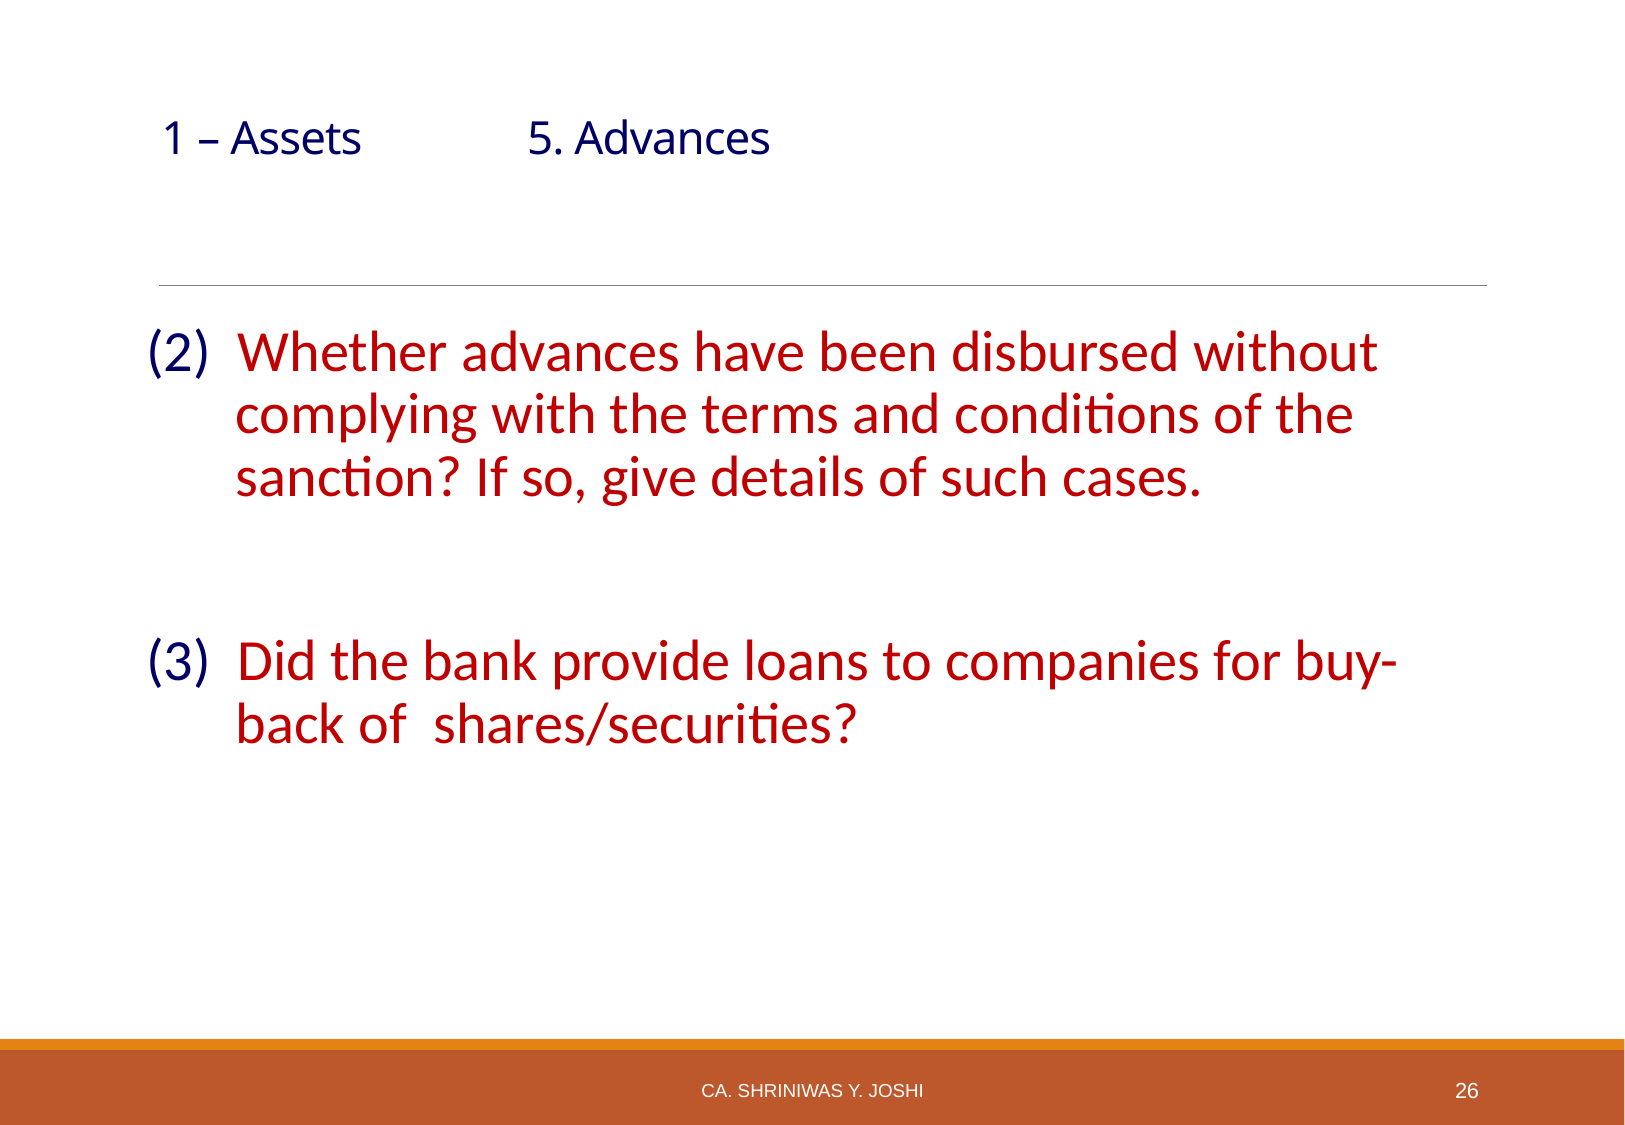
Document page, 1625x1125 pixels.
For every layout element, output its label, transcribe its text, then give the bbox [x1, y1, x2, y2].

title 1 – Assets 5. Advances [146, 47, 1487, 171]
footer CA. SHRINIWAS Y. JOSHI [491, 1059, 1134, 1120]
list (2) Whether advances have been disbursed without complying with the terms and conditions of the sanction? If so, give details of such cases. (3) Did the bank provide loans to companies for buy-back of shares/securities? [146, 234, 1487, 963]
slide_number 26 [1319, 1059, 1494, 1120]
